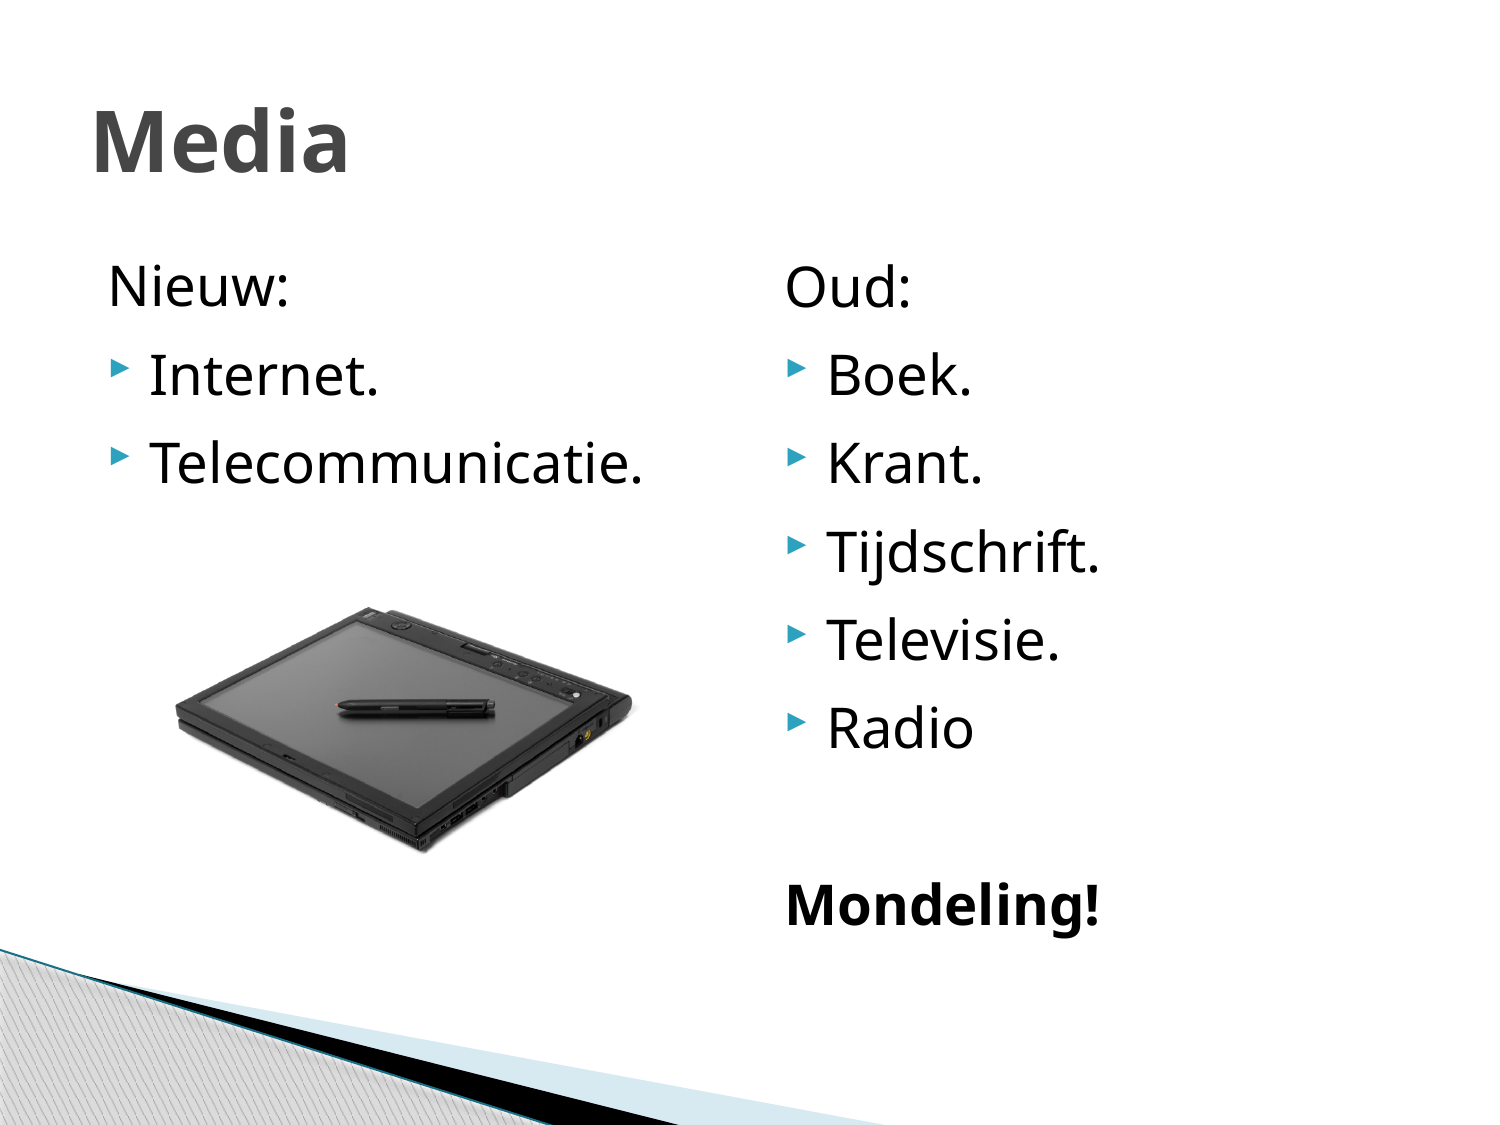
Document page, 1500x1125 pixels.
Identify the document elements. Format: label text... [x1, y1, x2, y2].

list Nieuw: Internet. Telecommunicatie. [75, 243, 751, 986]
title Media [75, 45, 1425, 233]
text_box Oud: Boek. Krant. Tijdschrift. Televisie. Radio Mondeling! [751, 243, 1427, 986]
picture [160, 595, 644, 858]
